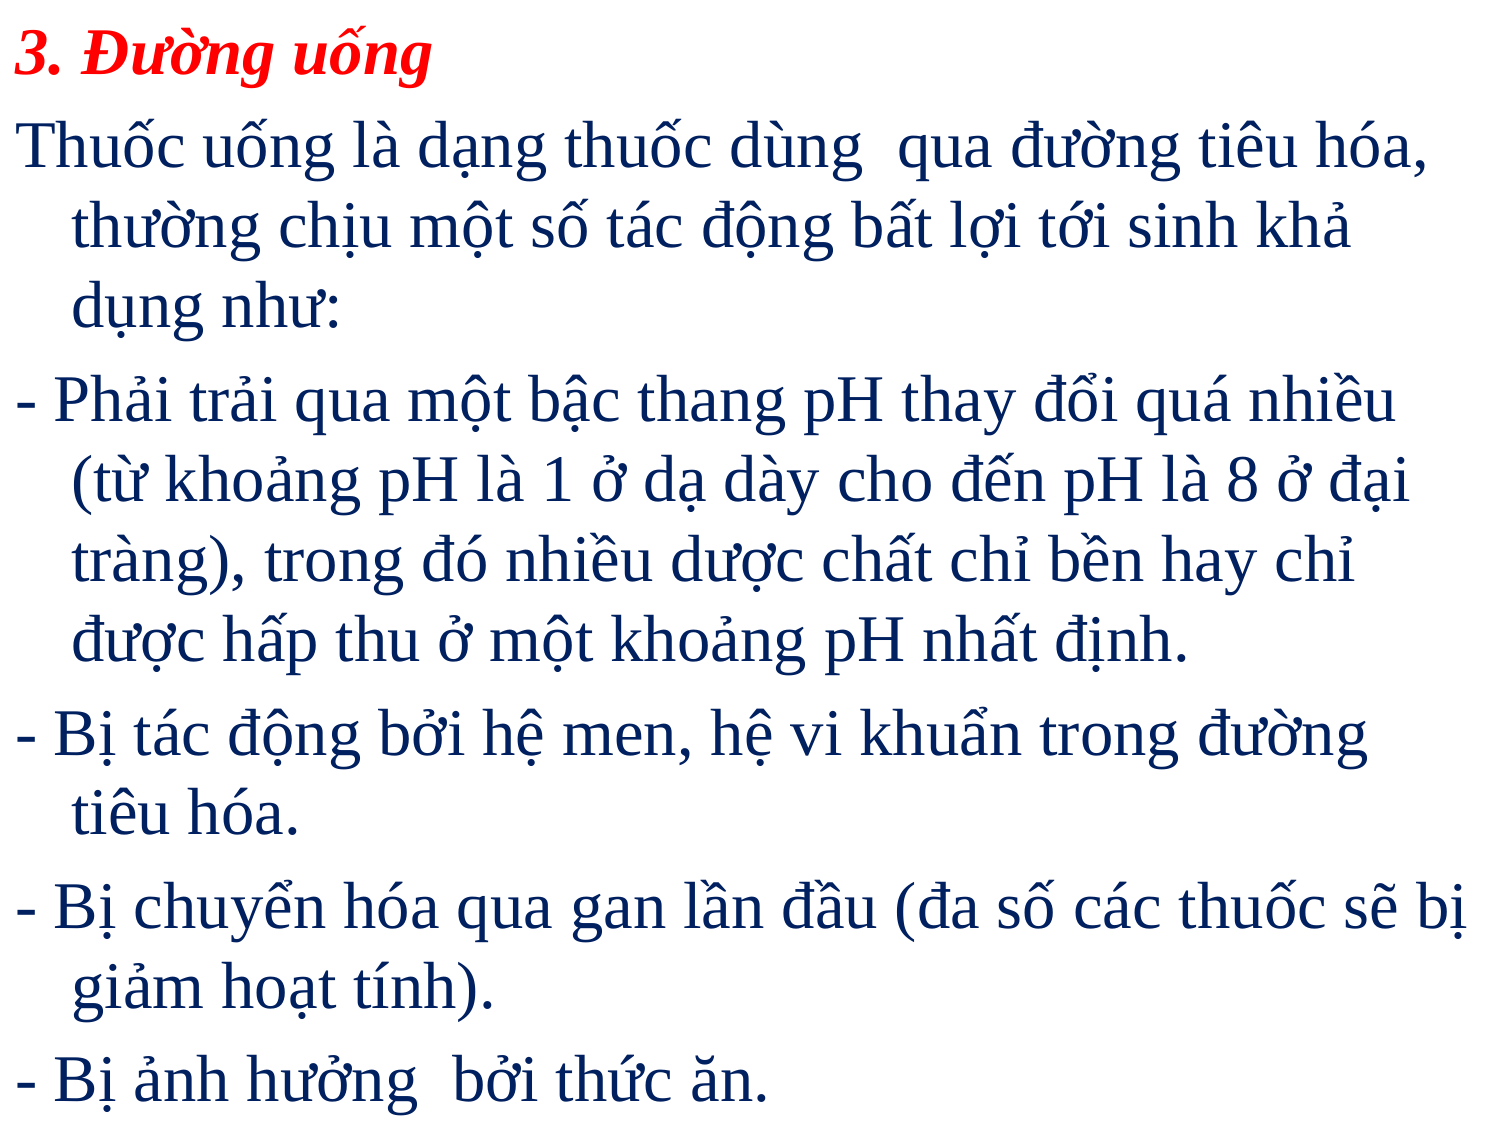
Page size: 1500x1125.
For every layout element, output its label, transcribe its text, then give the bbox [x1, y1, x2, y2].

list 3. Đường uống Thuốc uống là dạng thuốc dùng qua đường tiêu hóa, thường chịu một số tác động bất lợi tới sinh khả dụng như: - Phải trải qua một bậc thang pH thay đổi quá nhiều (từ khoảng pH là 1 ở dạ dày cho đến pH là 8 ở đại tràng), trong đó nhiều dược chất chỉ bền hay chỉ được hấp thu ở một khoảng pH nhất định. - Bị tác động bởi hệ men, hệ vi khuẩn trong đường tiêu hóa. - Bị chuyển hóa qua gan lần đầu (đa số các thuốc sẽ bị giảm hoạt tính). - Bị ảnh hưởng bởi thức ăn. [0, 0, 1500, 1125]
